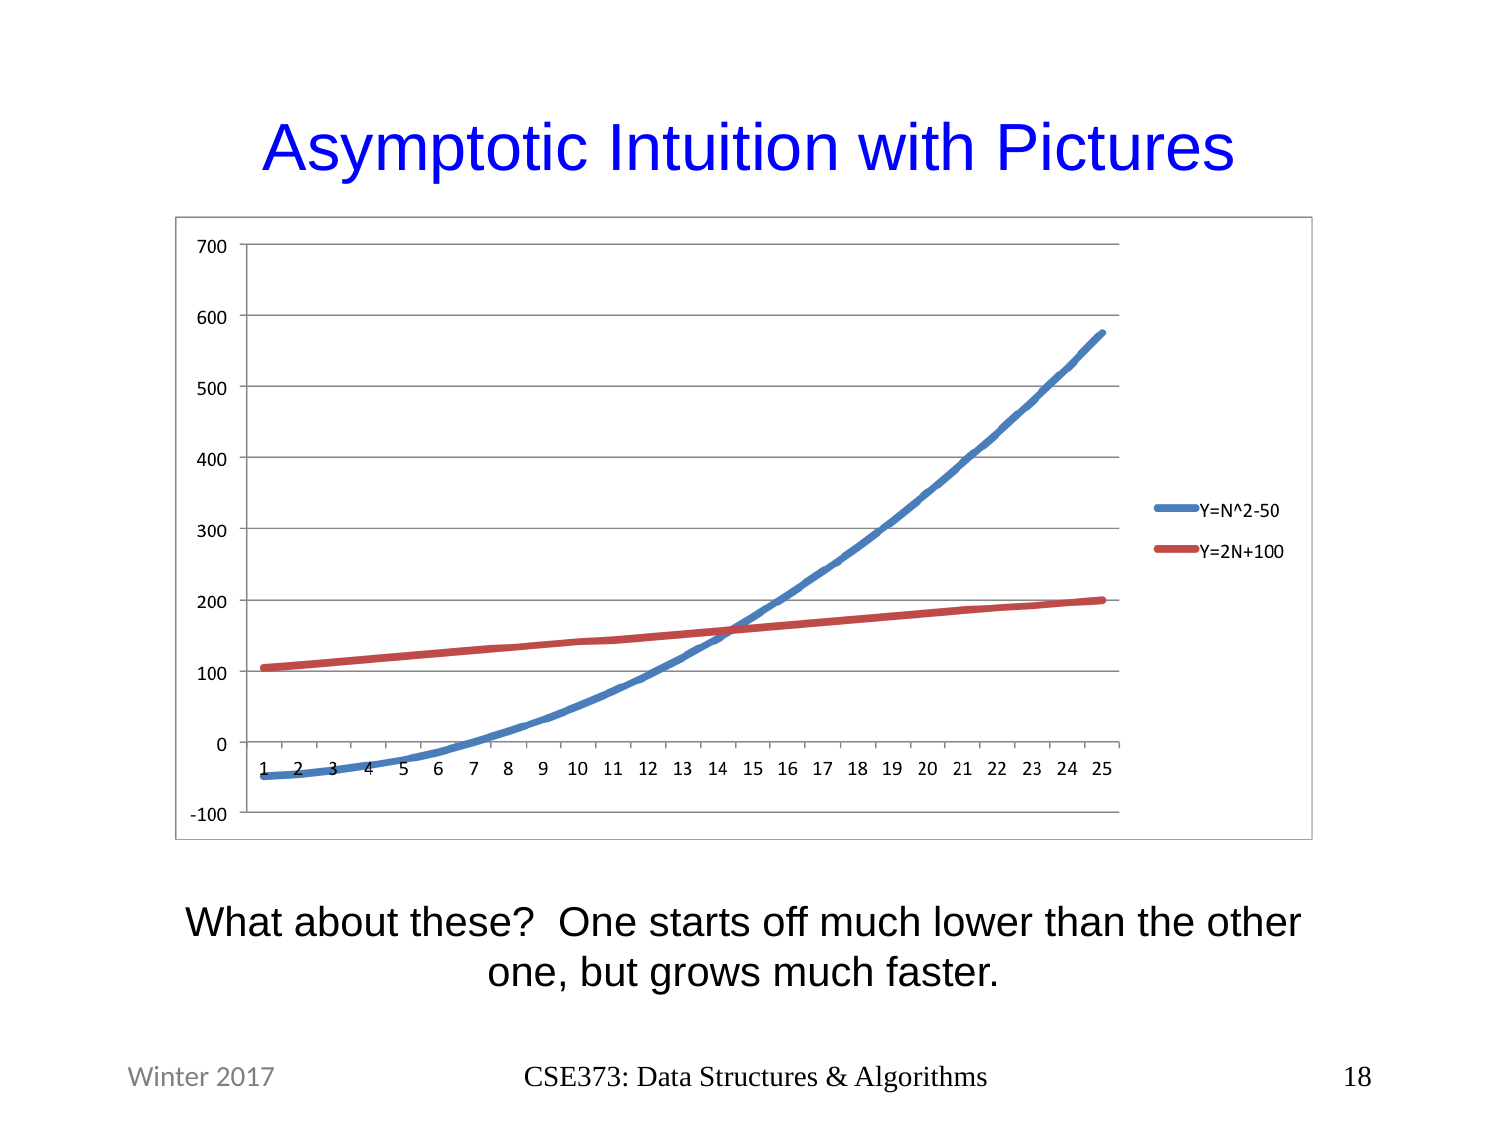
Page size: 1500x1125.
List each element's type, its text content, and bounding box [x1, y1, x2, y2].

picture [174, 215, 1313, 840]
text_box What about these? One starts off much lower than the other one, but grows much faster. [137, 887, 1350, 1003]
title Asymptotic Intuition with Pictures [112, 49, 1388, 238]
slide_number Winter 2017 [112, 1049, 426, 1125]
footer CSE373: Data Structures & Algorithms [474, 1049, 1038, 1125]
slide_number 18 [1074, 1049, 1388, 1125]
